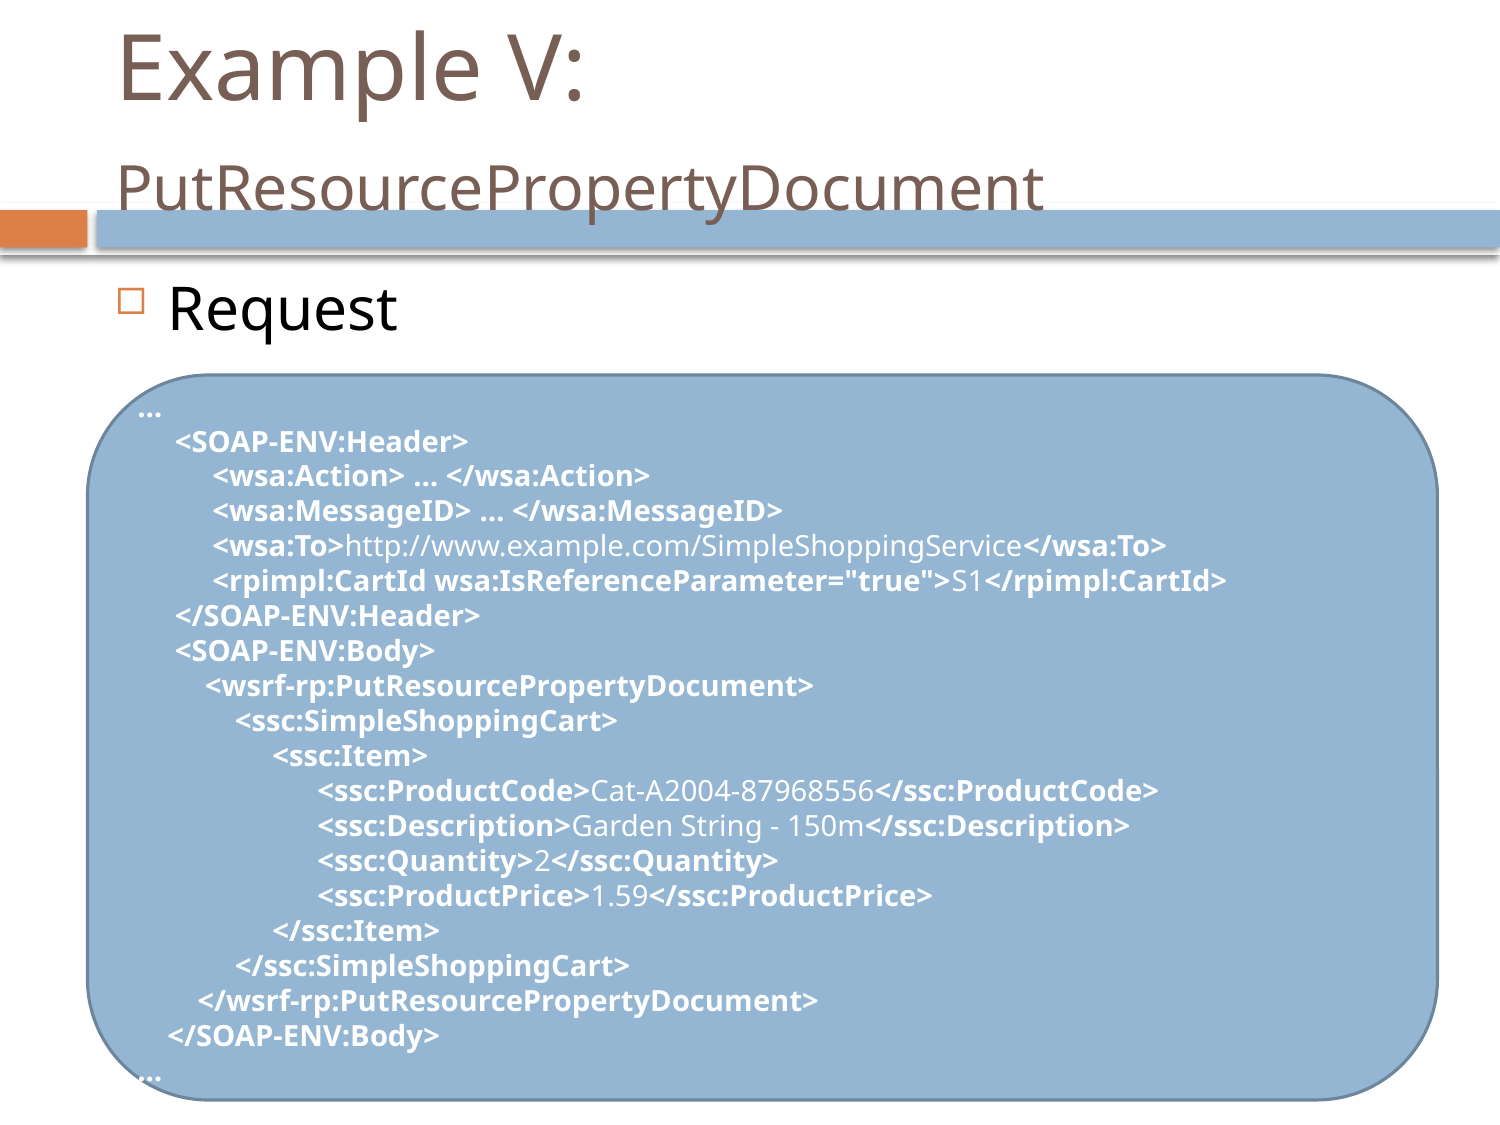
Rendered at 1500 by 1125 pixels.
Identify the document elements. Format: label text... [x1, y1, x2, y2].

list Request [100, 262, 1438, 350]
text_box … <SOAP-ENV:Header> <wsa:Action> … </wsa:Action> <wsa:MessageID> … </wsa:MessageID> <wsa:To>http://www.example.com/SimpleShoppingService</wsa:To> <rpimpl:CartId wsa:IsReferenceParameter="true">S1</rpimpl:CartId> </SOAP-ENV:Header> <SOAP-ENV:Body> <wsrf-rp:PutResourcePropertyDocument> <ssc:SimpleShoppingCart> <ssc:Item> <ssc:ProductCode>Cat-A2004-87968556</ssc:ProductCode> <ssc:Description>Garden String - 150m</ssc:Description> <ssc:Quantity>2</ssc:Quantity> <ssc:ProductPrice>1.59</ssc:ProductPrice> </ssc:Item> </ssc:SimpleShoppingCart> </wsrf-rp:PutResourcePropertyDocument> </SOAP-ENV:Body> … [85, 373, 1440, 1102]
title Example V: PutResourcePropertyDocument [100, 37, 1438, 200]
